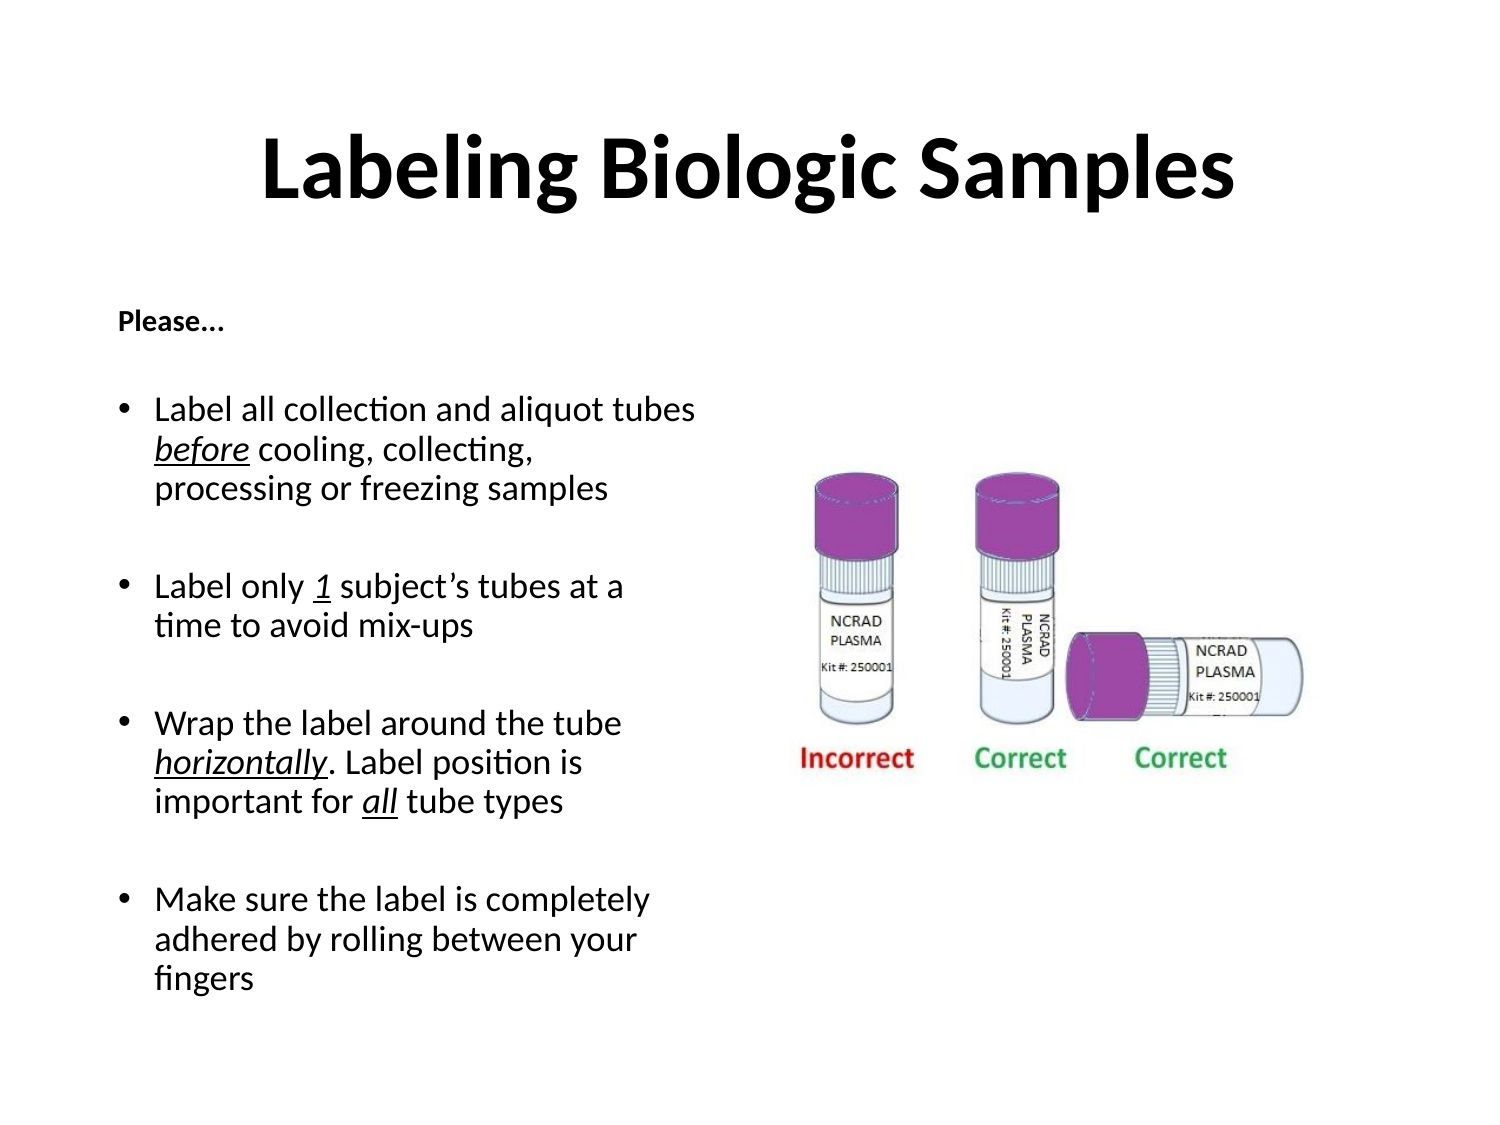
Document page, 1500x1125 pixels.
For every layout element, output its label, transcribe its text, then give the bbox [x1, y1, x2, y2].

list Please... Label all collection and aliquot tubes before cooling, collecting, processing or freezing samples Label only 1 subject’s tubes at a time to avoid mix-ups Wrap the label around the tube horizontally. Label position is important for all tube types Make sure the label is completely adhered by rolling between your fingers [103, 297, 716, 1014]
title Labeling Biologic Samples [103, 59, 1397, 278]
picture [689, 426, 1397, 827]
